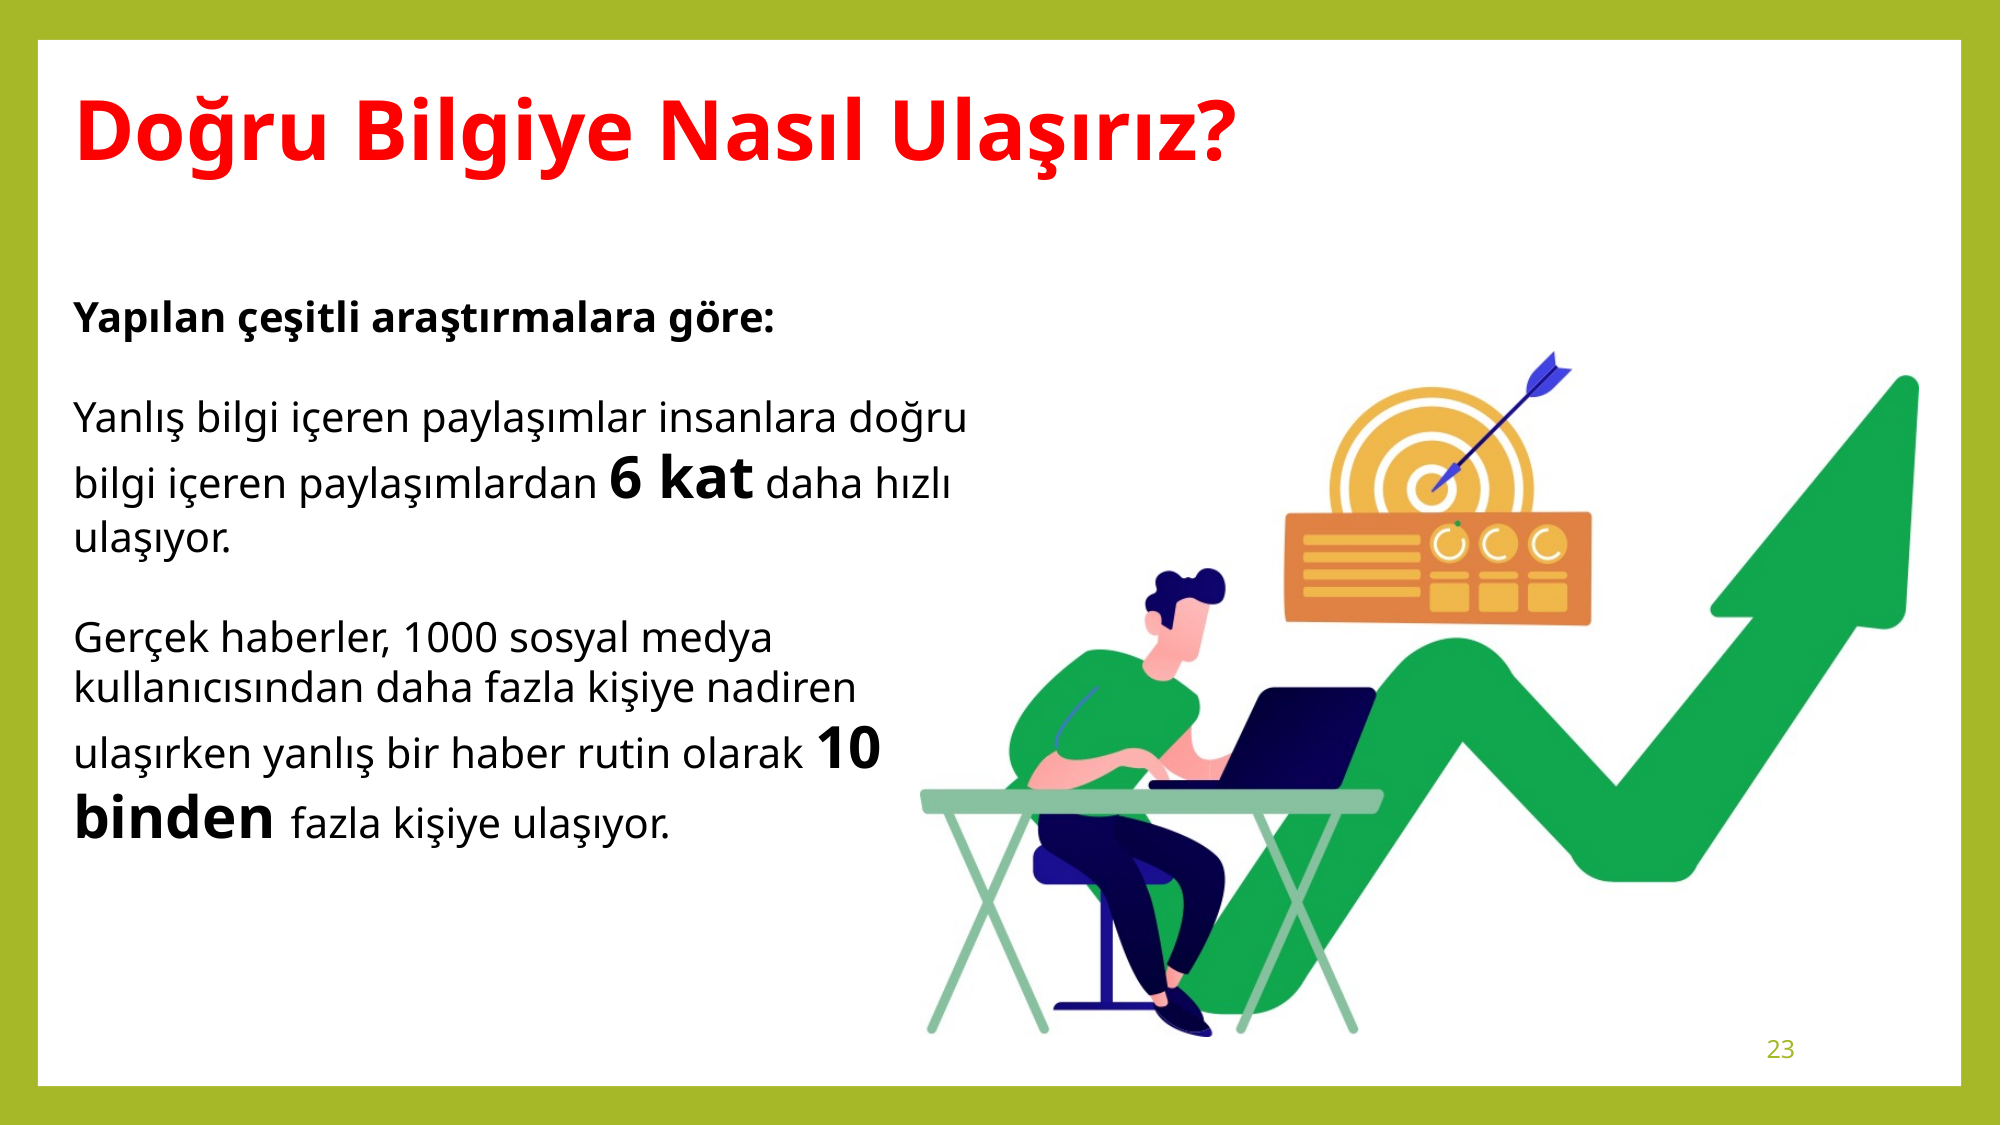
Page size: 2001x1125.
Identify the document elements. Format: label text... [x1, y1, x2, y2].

text_box Doğru Bilgiye Nasıl Ulaşırız? [58, 69, 1617, 185]
picture [919, 351, 1920, 1037]
slide_number 23 [1530, 1046, 1811, 1081]
text_box Yapılan çeşitli araştırmalara göre: Yanlış bilgi içeren paylaşımlar insanlara doğru bilgi içeren paylaşımlardan 6 kat daha hızlı ulaşıyor. Gerçek haberler, 1000 sosyal medya kullanıcısından daha fazla kişiye nadiren ulaşırken yanlış bir haber rutin olarak 10 binden fazla kişiye ulaşıyor. [58, 232, 1057, 958]
